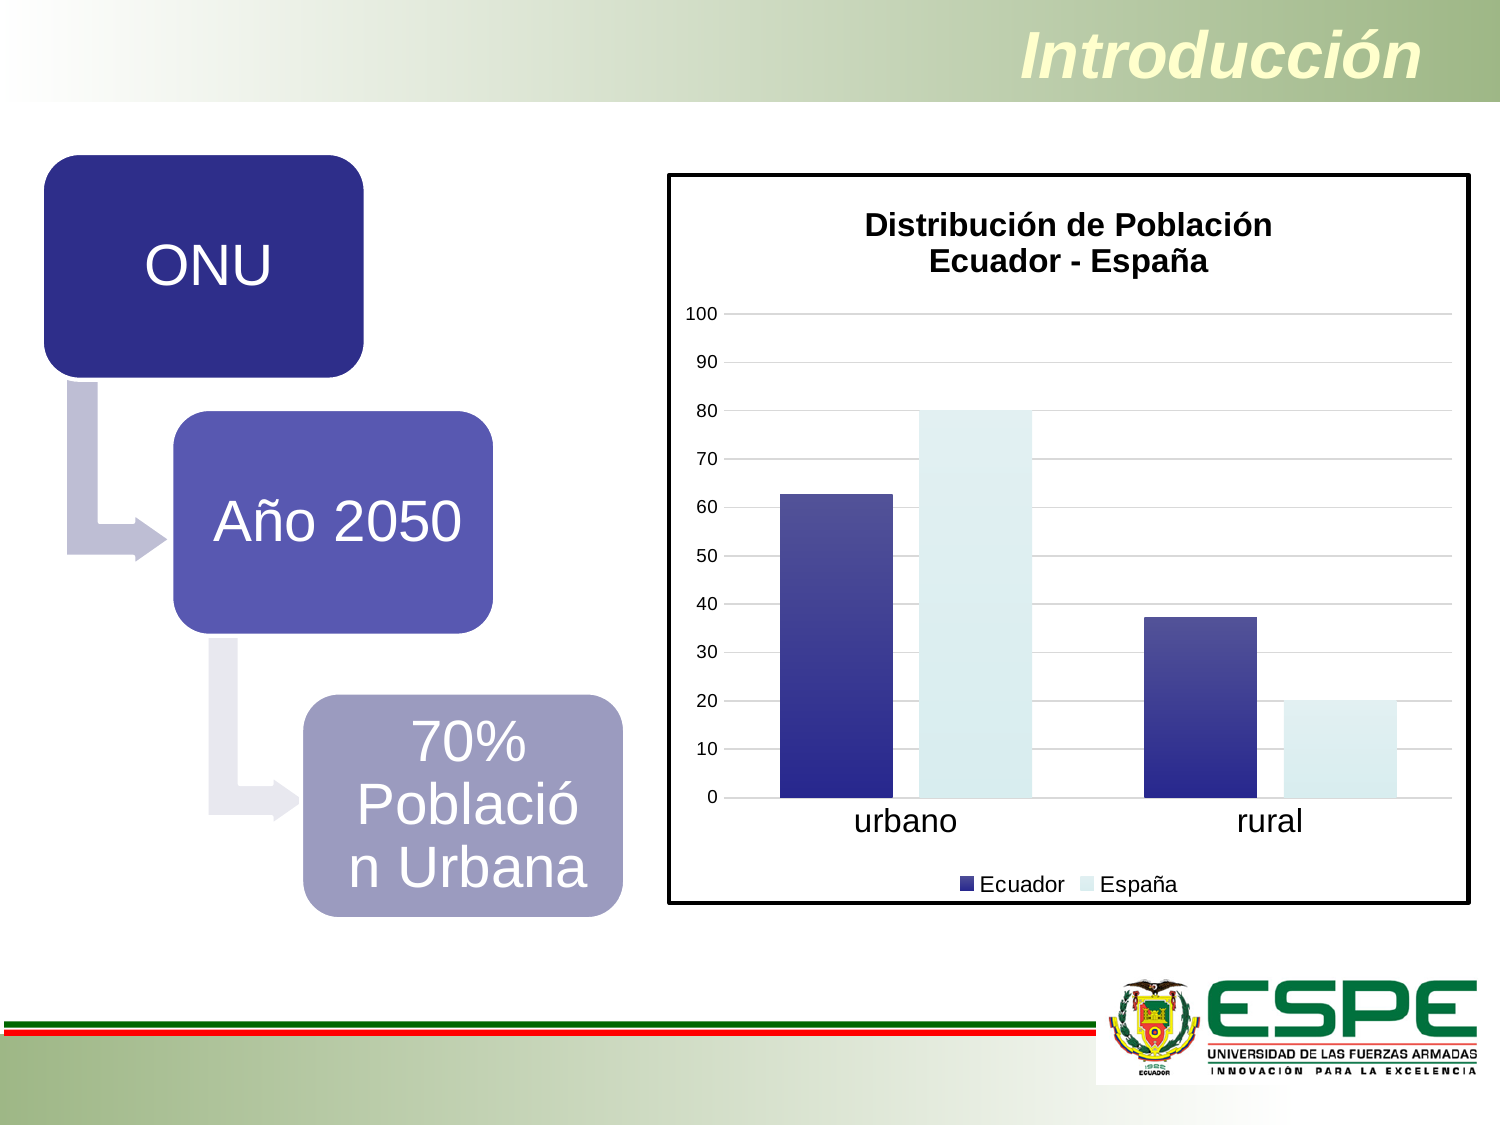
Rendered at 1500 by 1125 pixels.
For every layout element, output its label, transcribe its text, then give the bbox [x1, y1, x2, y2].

chart [666, 172, 1471, 906]
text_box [40, 42, 904, 1000]
picture [1096, 965, 1483, 1085]
title Introducción [88, 4, 1439, 171]
